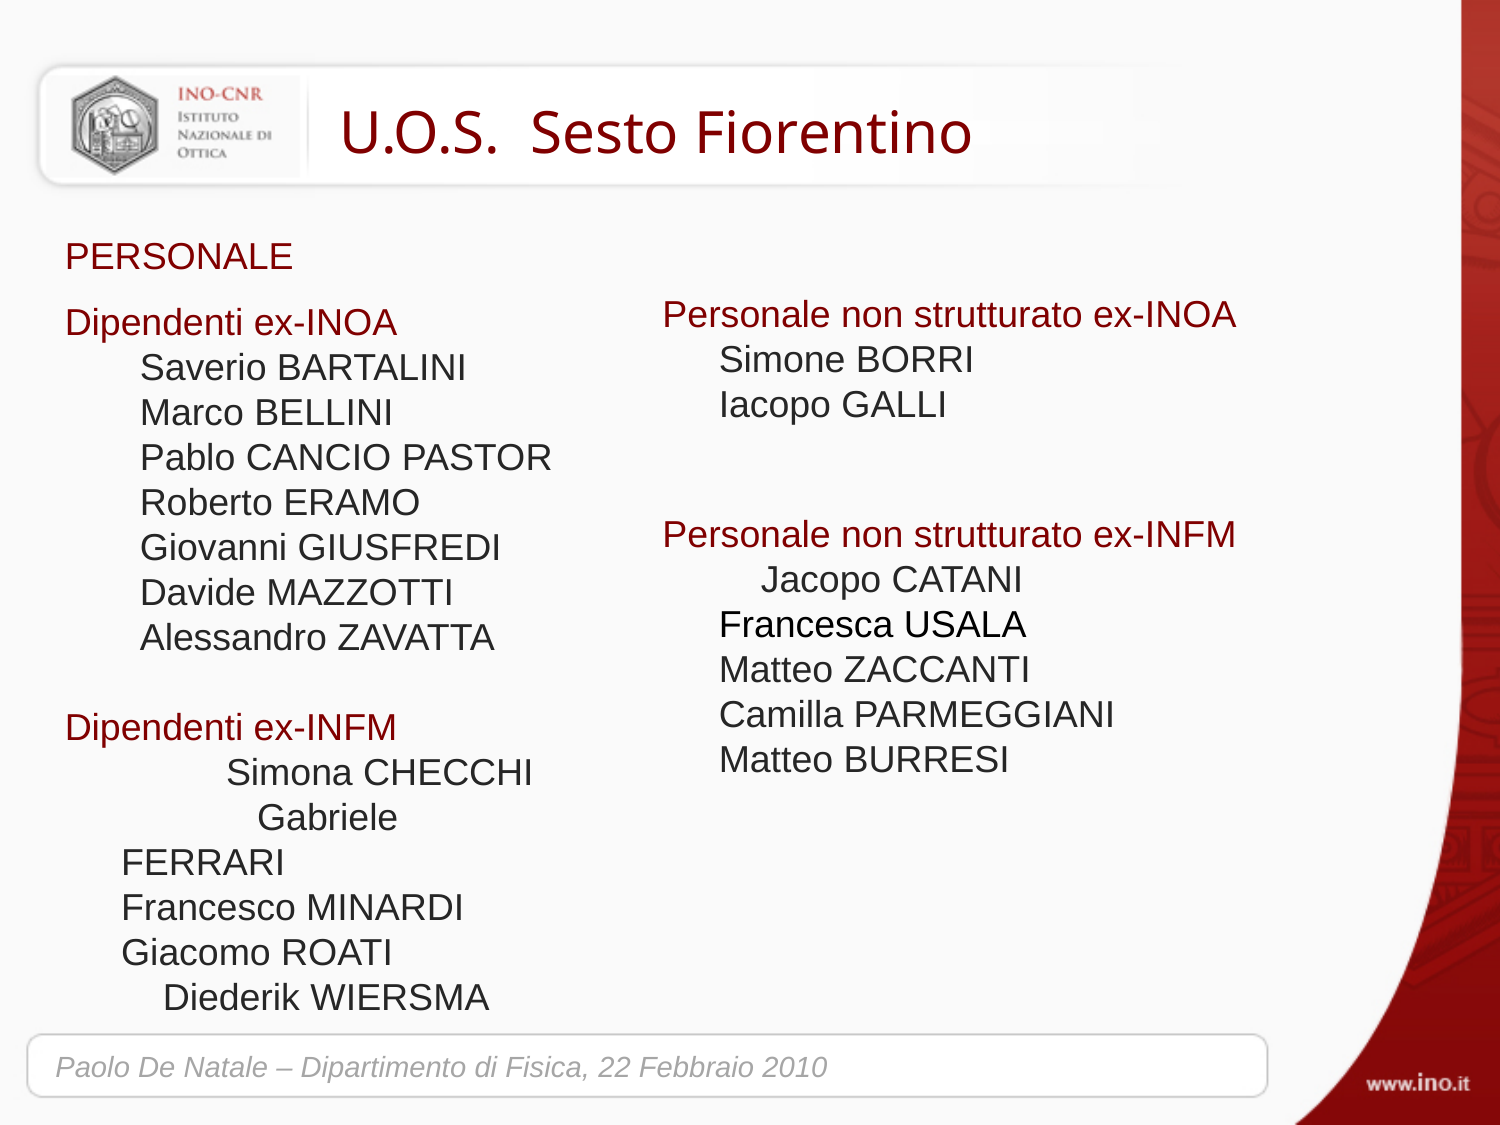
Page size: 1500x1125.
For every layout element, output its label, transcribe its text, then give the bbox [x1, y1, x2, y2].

text_box Personale non strutturato ex-INOA Simone BORRI Iacopo GALLI Personale non strutturato ex-INFM Jacopo CATANI Francesca USALA Matteo ZACCANTI Camilla PARMEGGIANI Matteo BURRESI [647, 217, 1355, 1067]
text_box PERSONALE Dipendenti ex-INOA Saverio BARTALINI Marco BELLINI Pablo CANCIO PASTOR Roberto ERAMO Giovanni GIUSFREDI Davide MAZZOTTI Alessandro ZAVATTA Dipendenti ex-INFM Simona CHECCHI Gabriele FERRARI Francesco MINARDI Giacomo ROATI Diederik WIERSMA [49, 224, 588, 1076]
text_box Paolo De Natale – Dipartimento di Fisica, 22 Febbraio 2010 [40, 1040, 1254, 1091]
picture [0, 0, 1500, 1125]
text_box U.O.S. Sesto Fiorentino [324, 87, 1438, 173]
